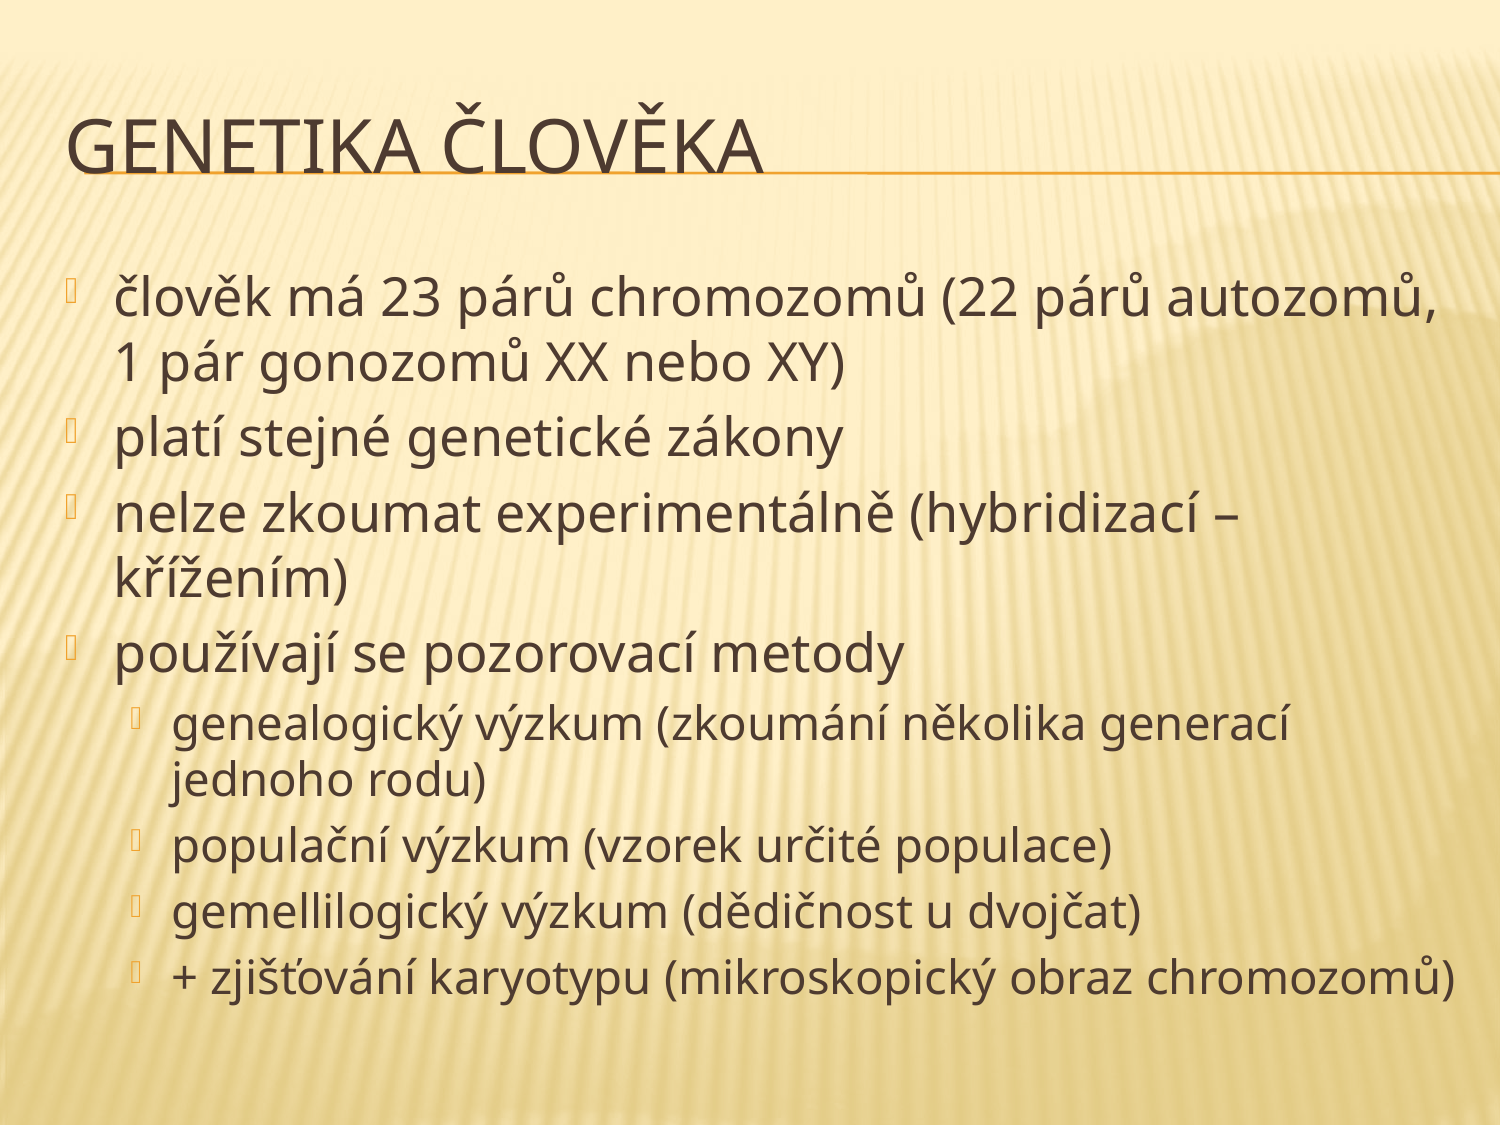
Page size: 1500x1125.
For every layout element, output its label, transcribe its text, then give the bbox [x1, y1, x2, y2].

title genetika člověka [50, 75, 1475, 213]
list člověk má 23 párů chromozomů (22 párů autozomů, 1 pár gonozomů XX nebo XY) platí stejné genetické zákony nelze zkoumat experimentálně (hybridizací – křížením) používají se pozorovací metody genealogický výzkum (zkoumání několika generací jednoho rodu) populační výzkum (vzorek určité populace) gemellilogický výzkum (dědičnost u dvojčat) + zjišťování karyotypu (mikroskopický obraz chromozomů) [50, 254, 1475, 1059]
